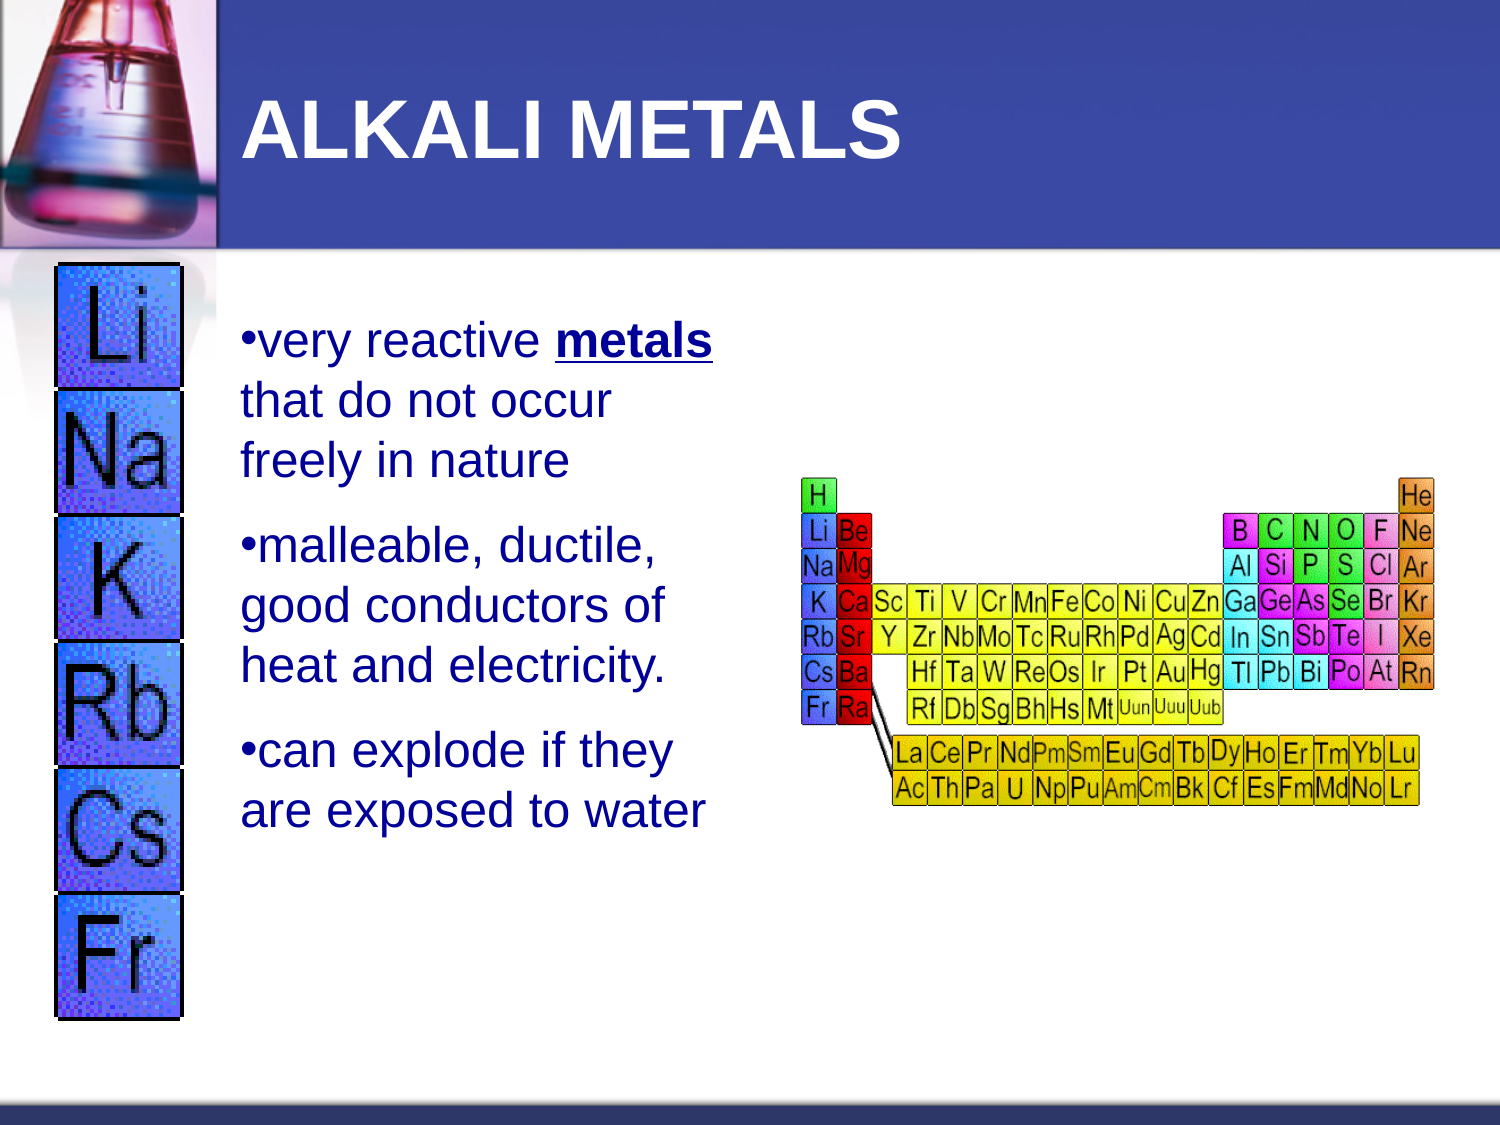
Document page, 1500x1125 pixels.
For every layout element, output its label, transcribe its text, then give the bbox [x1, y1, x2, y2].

title ALKALI METALS [225, 24, 1450, 225]
picture [0, 0, 1500, 1125]
text_box [99, 1037, 1075, 1113]
text_box very reactive metals that do not occur freely in nature malleable, ductile, good conductors of heat and electricity. can explode if they are exposed to water [242, 300, 750, 922]
